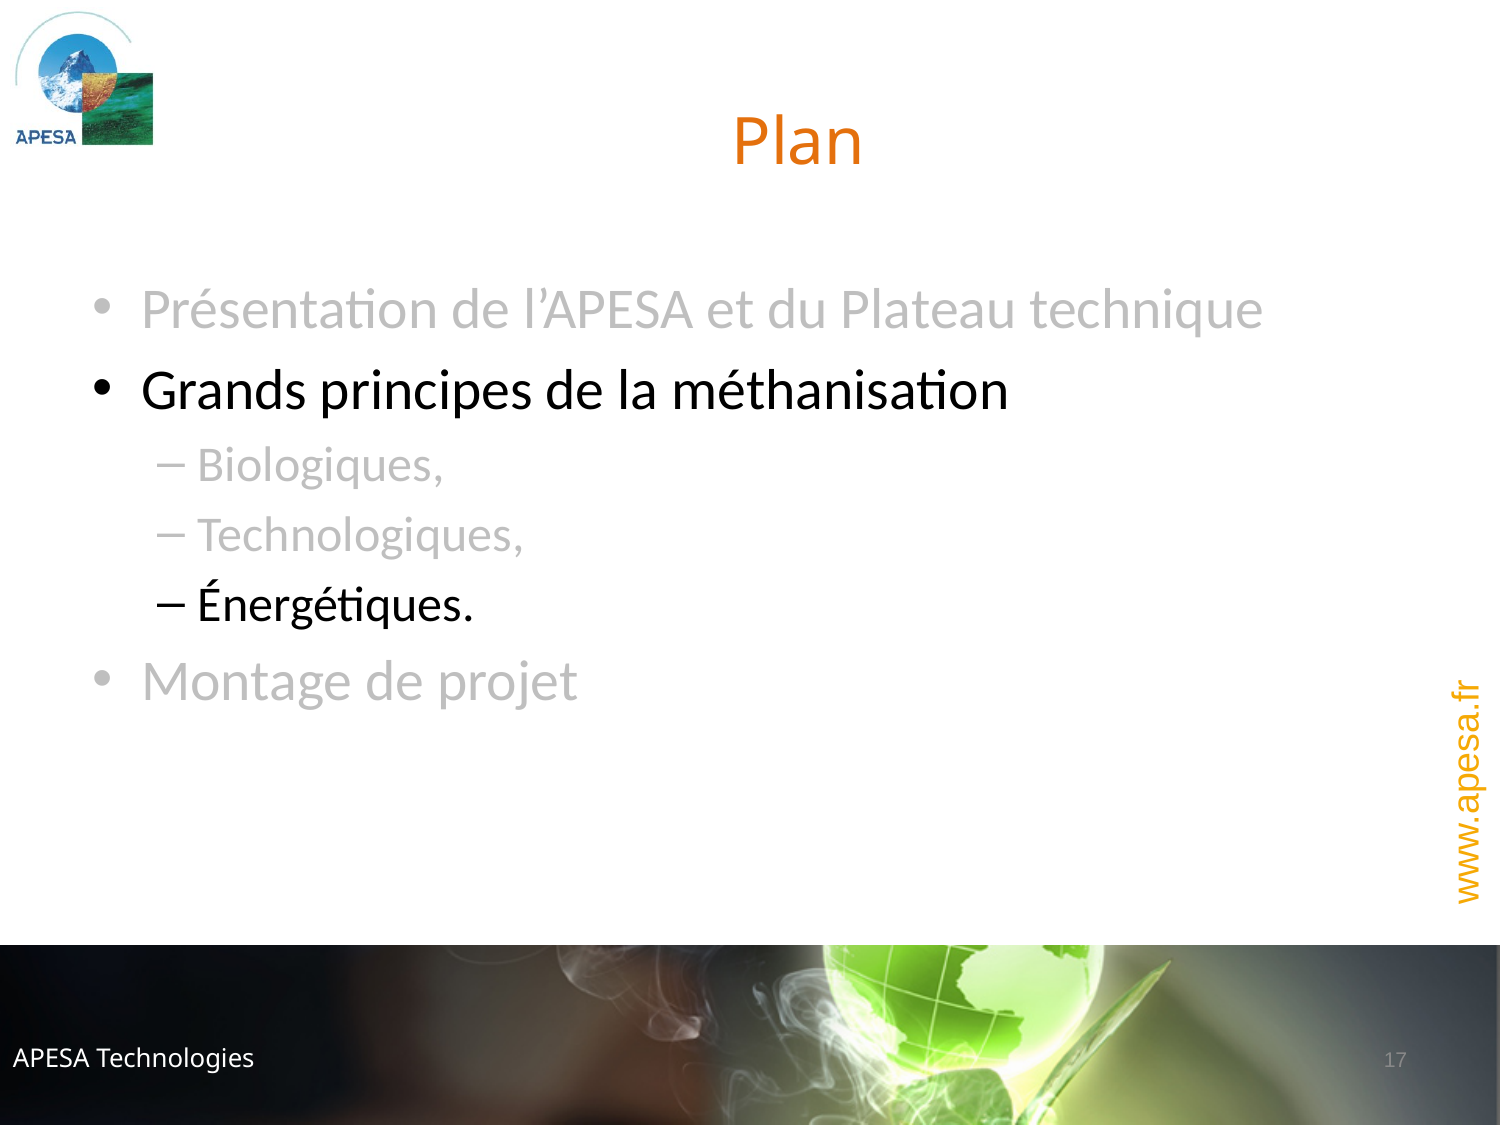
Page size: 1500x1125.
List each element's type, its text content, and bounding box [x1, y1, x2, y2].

slide_number 17 [1163, 1034, 1426, 1083]
picture [0, 945, 1500, 1125]
list Présentation de l’APESA et du Plateau technique Grands principes de la méthanisation Biologiques, Technologiques, Énergétiques. Montage de projet [74, 262, 1426, 1006]
title Plan [170, 44, 1426, 233]
picture [10, 7, 155, 149]
